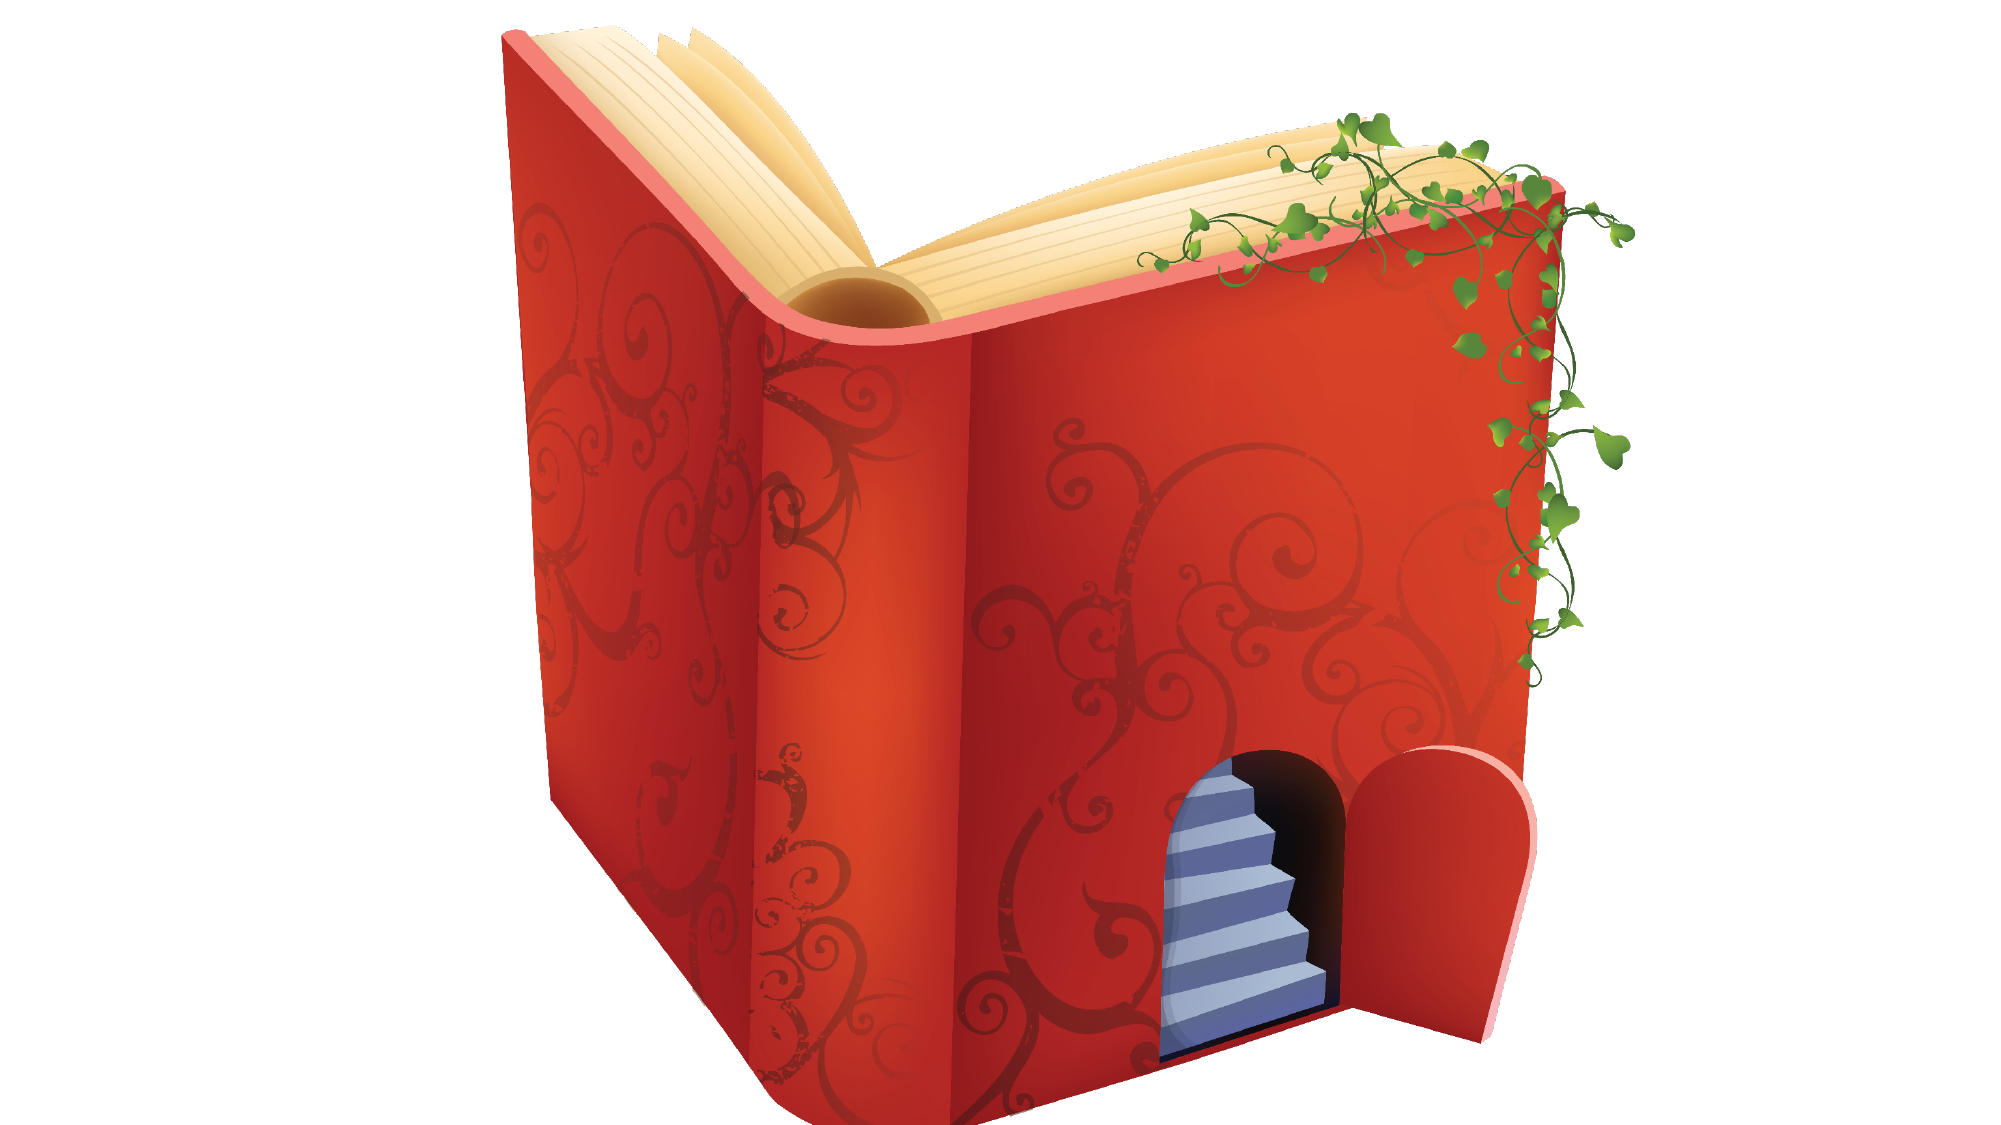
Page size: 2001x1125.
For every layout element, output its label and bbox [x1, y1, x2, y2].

picture [452, 25, 1635, 1125]
